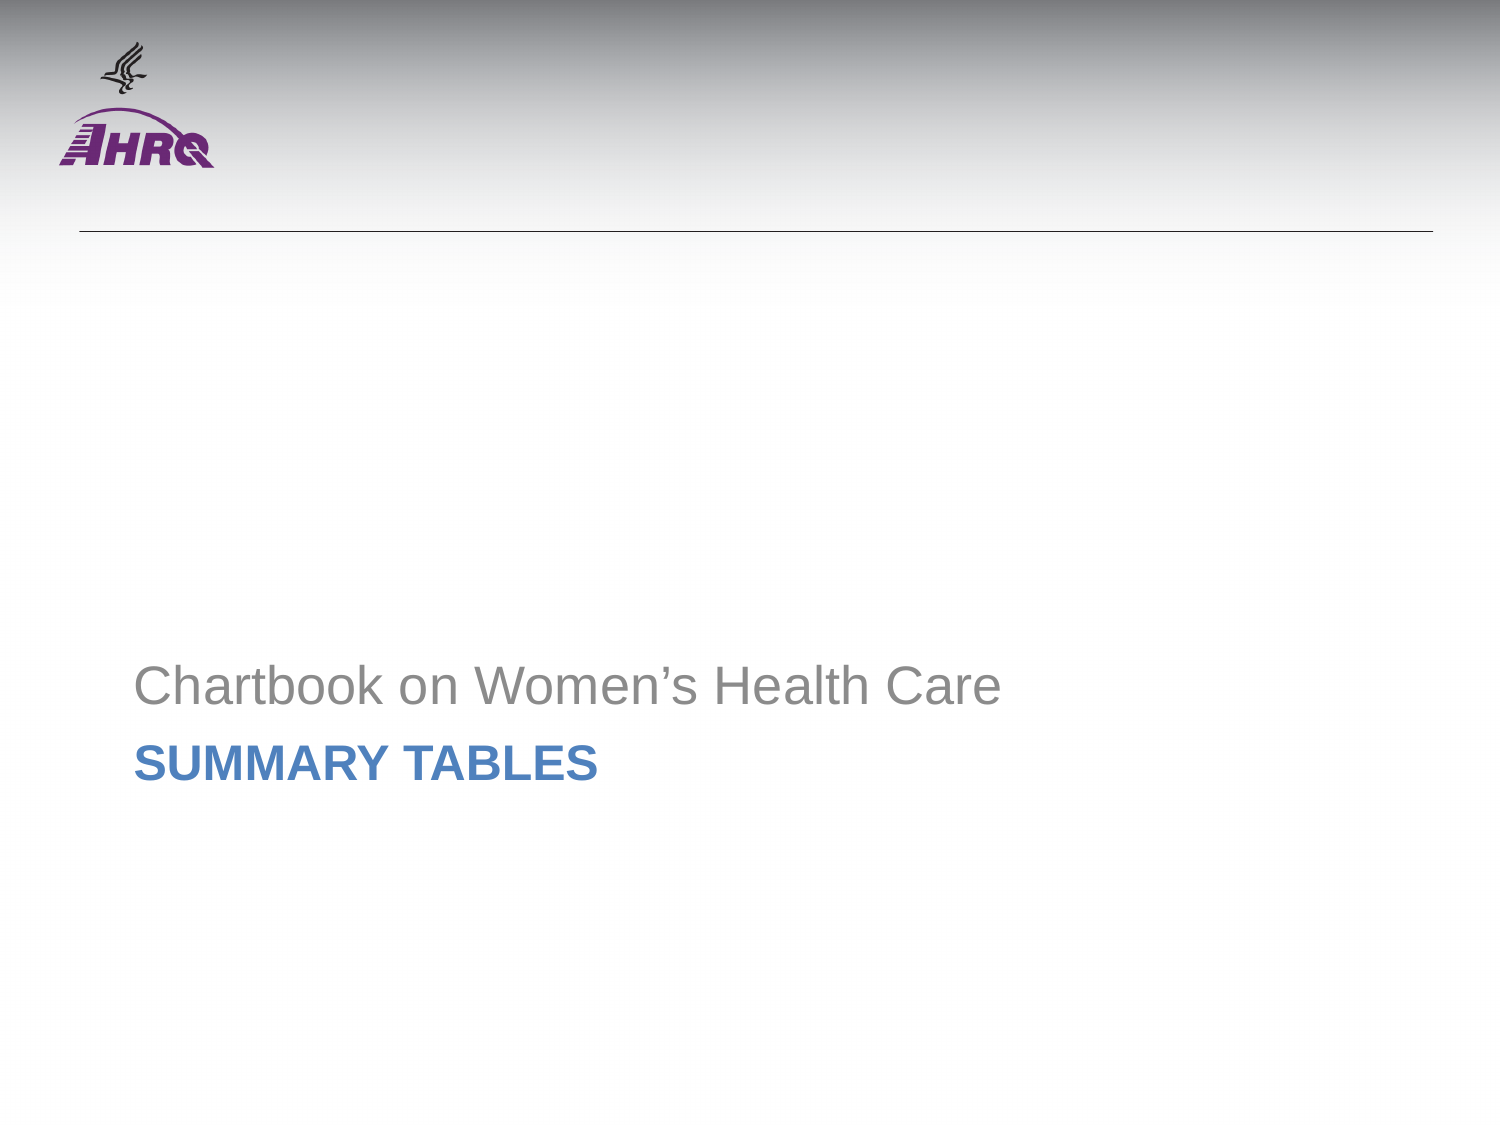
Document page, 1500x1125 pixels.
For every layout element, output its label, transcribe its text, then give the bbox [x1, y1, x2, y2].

title Summary Tables [118, 723, 1394, 947]
picture [0, 0, 1500, 1125]
list Chartbook on Women’s Health Care [118, 476, 1394, 723]
